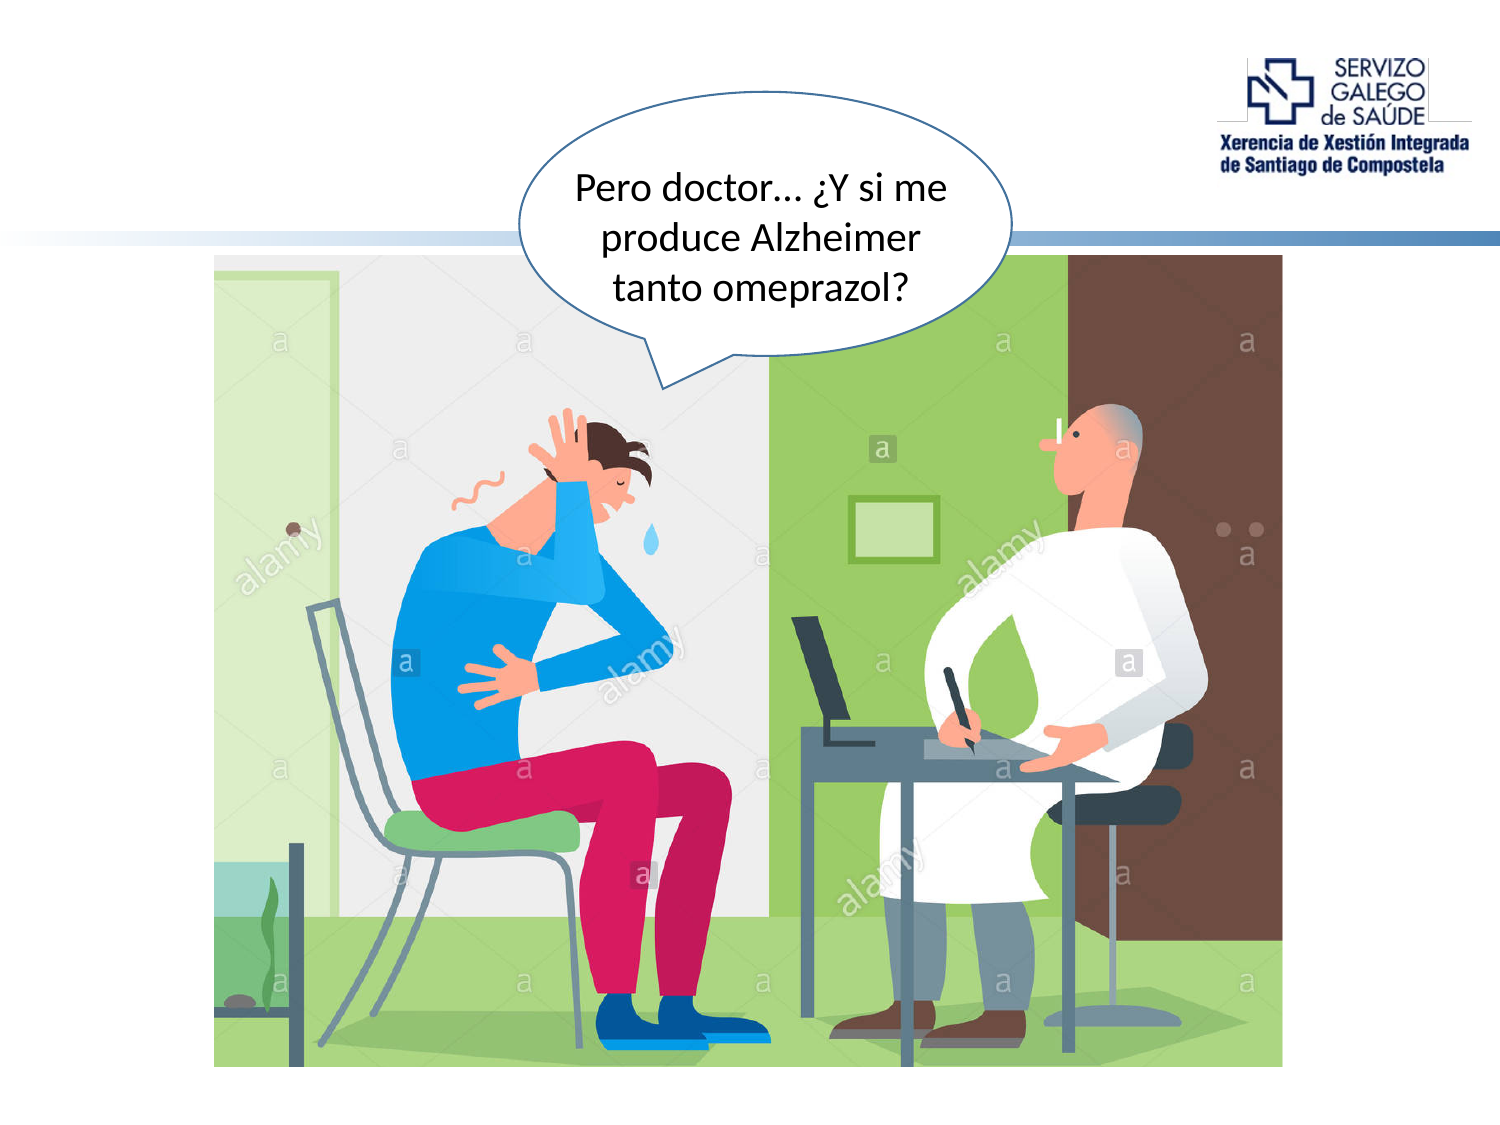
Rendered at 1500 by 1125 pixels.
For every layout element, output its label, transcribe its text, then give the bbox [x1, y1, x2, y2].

picture [214, 255, 1283, 1067]
picture [1217, 58, 1472, 188]
text_box [557, 90, 1013, 255]
text_box Pero doctor… ¿Y si me produce Alzheimer tanto omeprazol? [548, 152, 974, 255]
text_box [518, 160, 548, 255]
